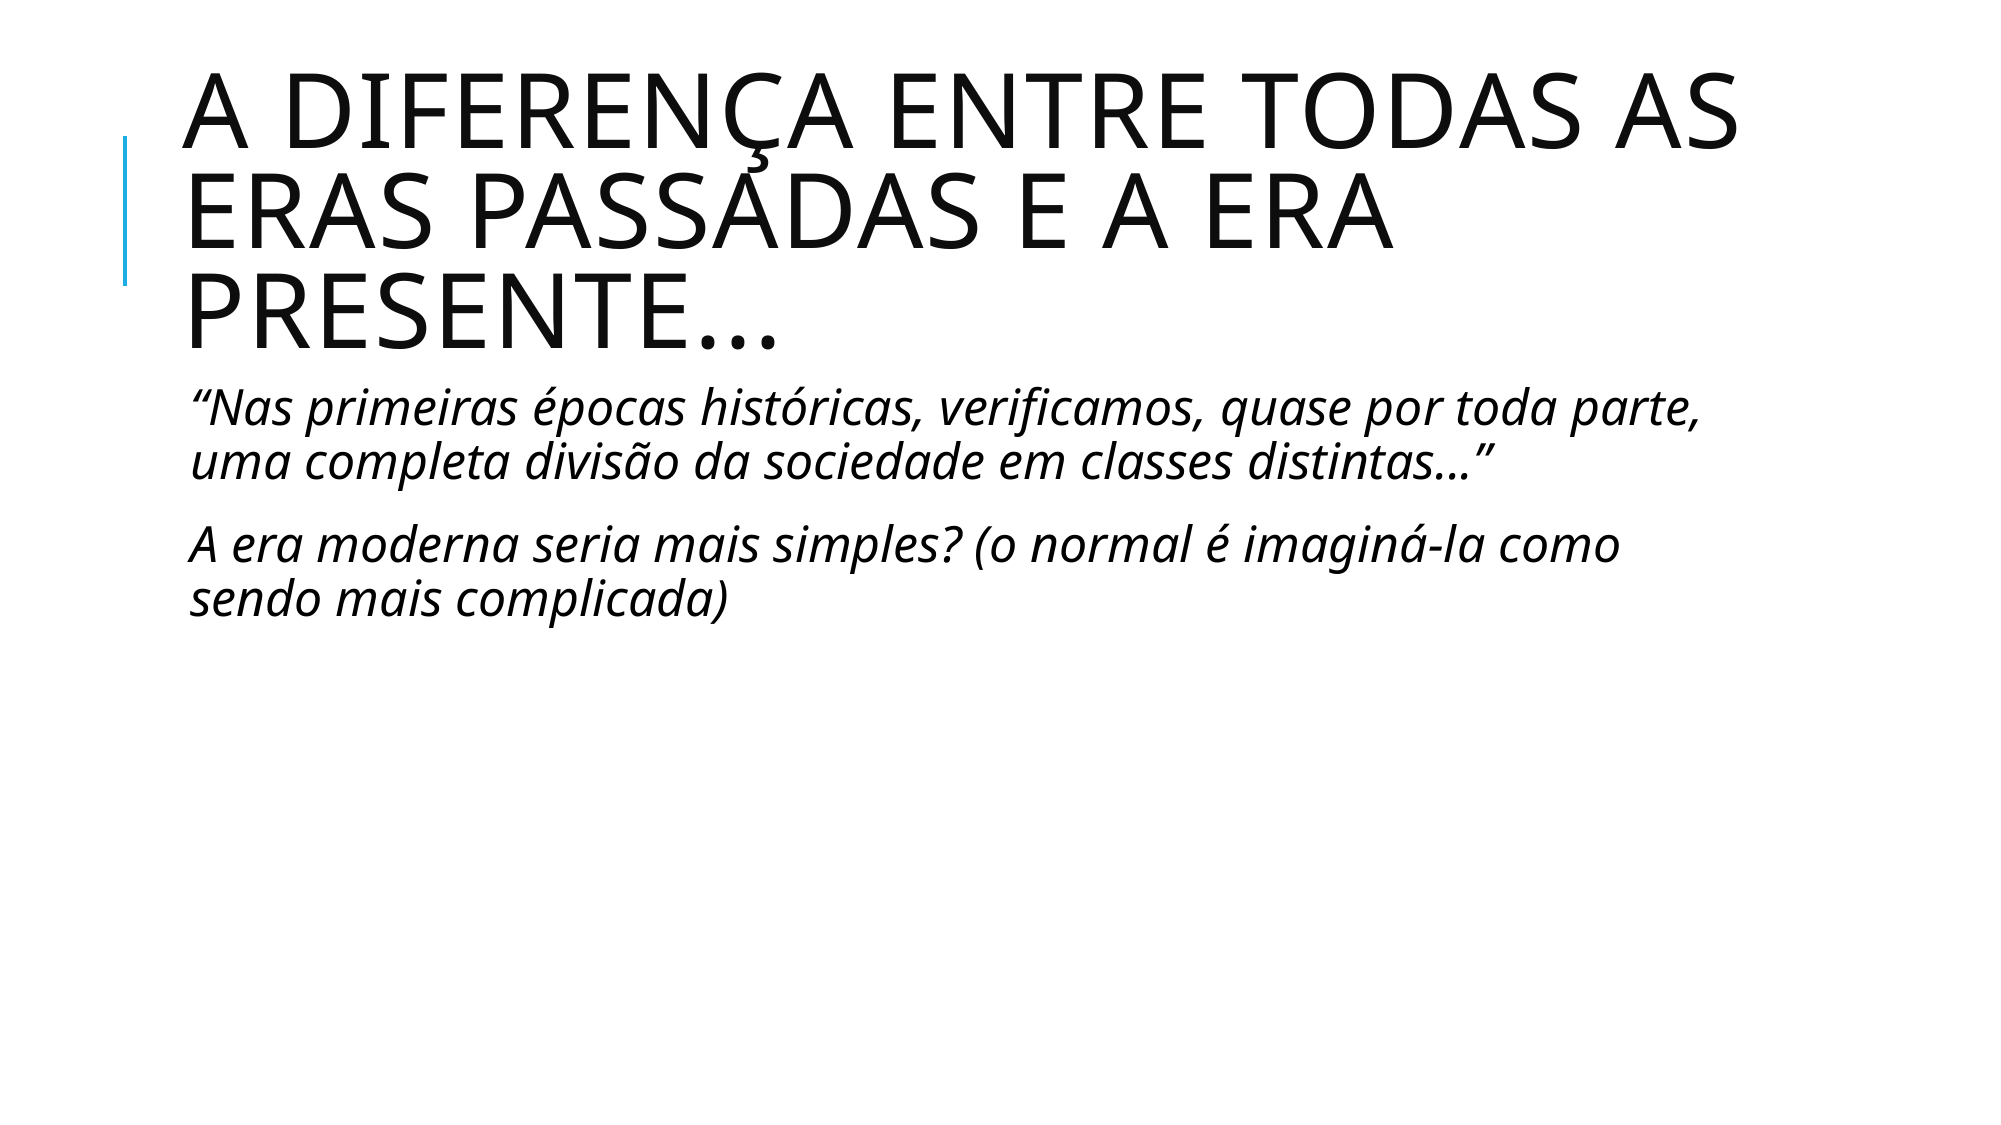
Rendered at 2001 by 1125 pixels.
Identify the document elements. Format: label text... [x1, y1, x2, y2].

title A diferença entre todas as eras passadas e a era presente... [168, 96, 1763, 342]
list “Nas primeiras épocas históricas, verificamos, quase por toda parte, uma completa divisão da sociedade em classes distintas...” A era moderna seria mais simples? (o normal é imaginá-la como sendo mais complicada) [168, 375, 1763, 1035]
